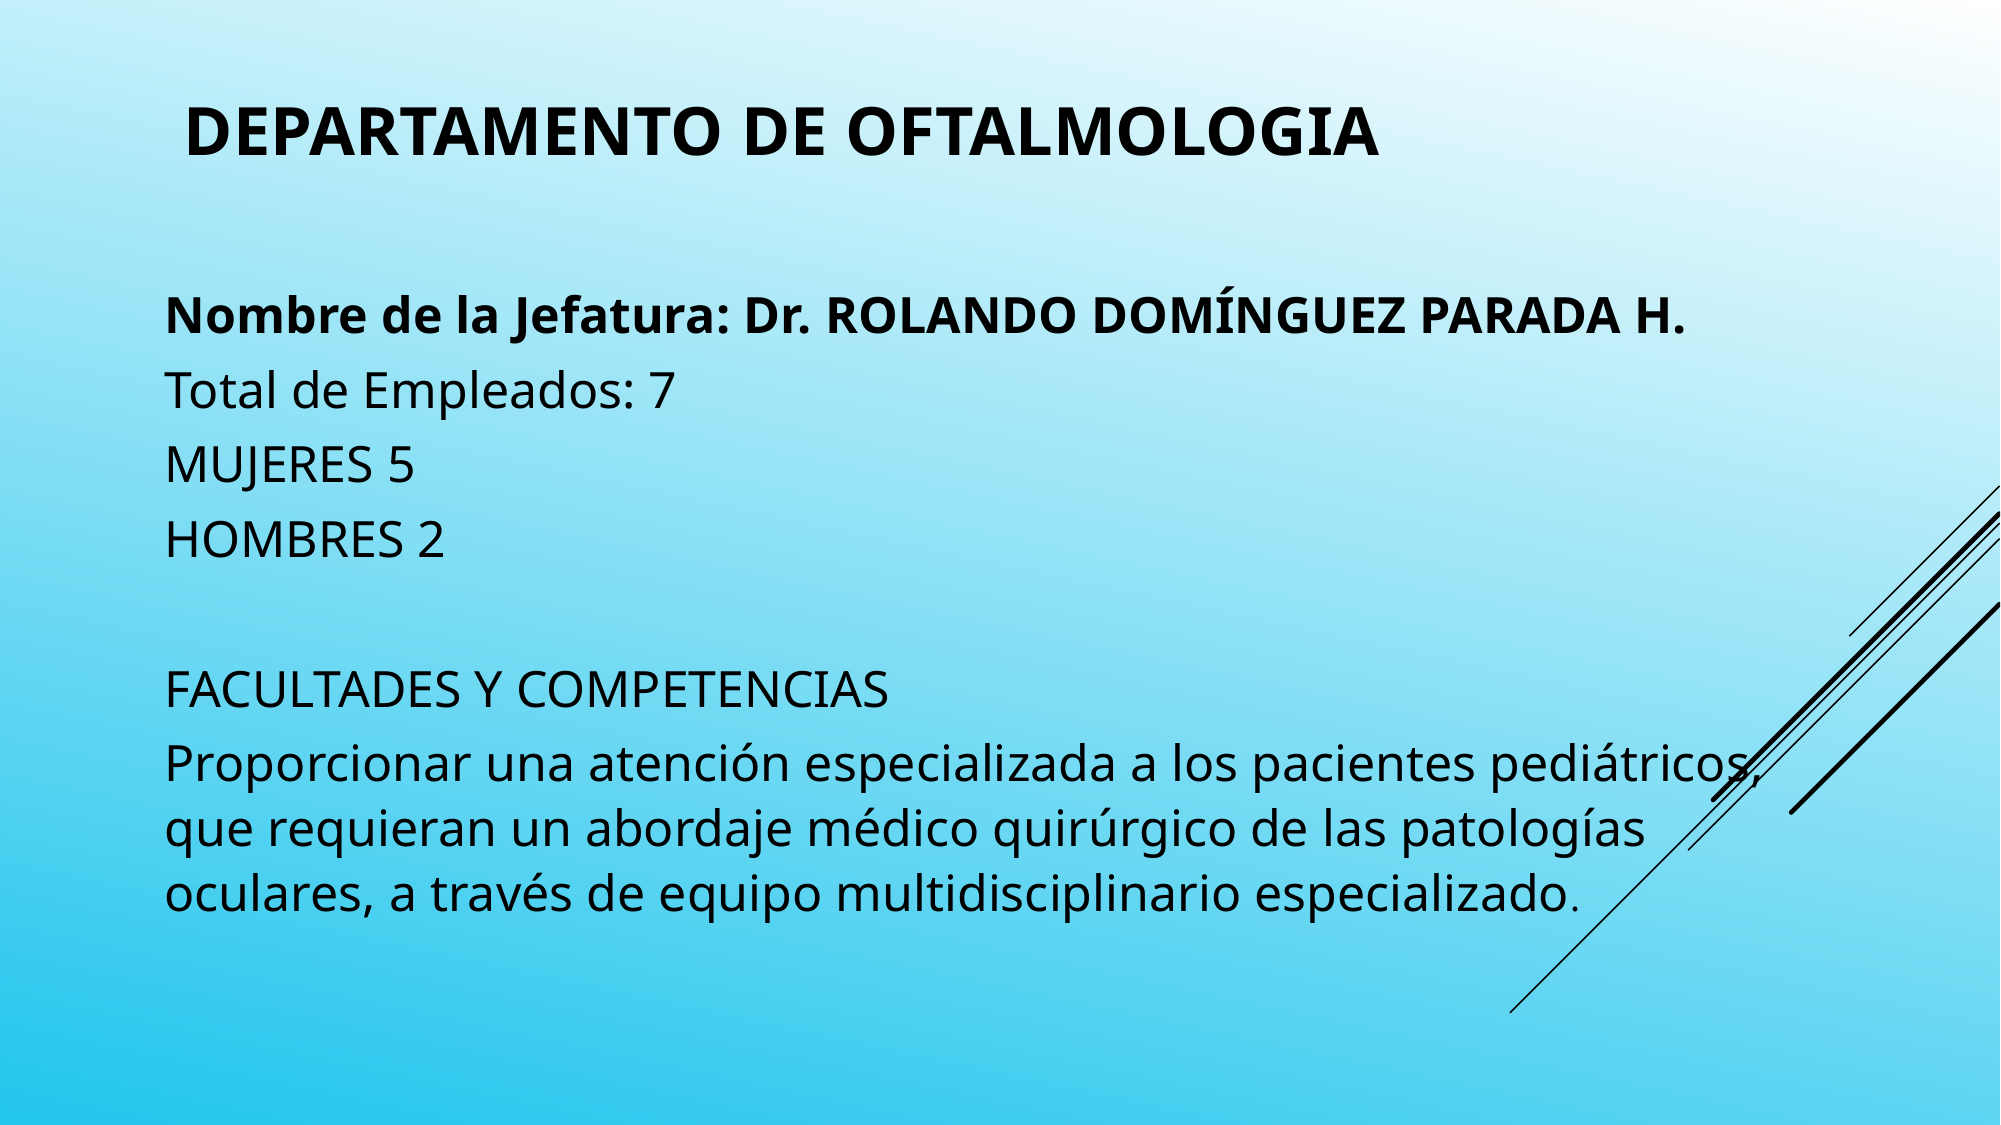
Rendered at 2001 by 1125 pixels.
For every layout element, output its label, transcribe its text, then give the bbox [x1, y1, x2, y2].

list Nombre de la Jefatura: Dr. Rolando Domínguez parada h. Total de Empleados: 7 MUJERES 5 HOMBRES 2 FACULTADES Y COMPETENCIAS Proporcionar una atención especializada a los pacientes pediátricos, que requieran un abordaje médico quirúrgico de las patologías oculares, a través de equipo multidisciplinario especializado. [149, 244, 1851, 956]
title DEPARTAMENTO DE OFTALMOLOGIA [168, 43, 1869, 213]
